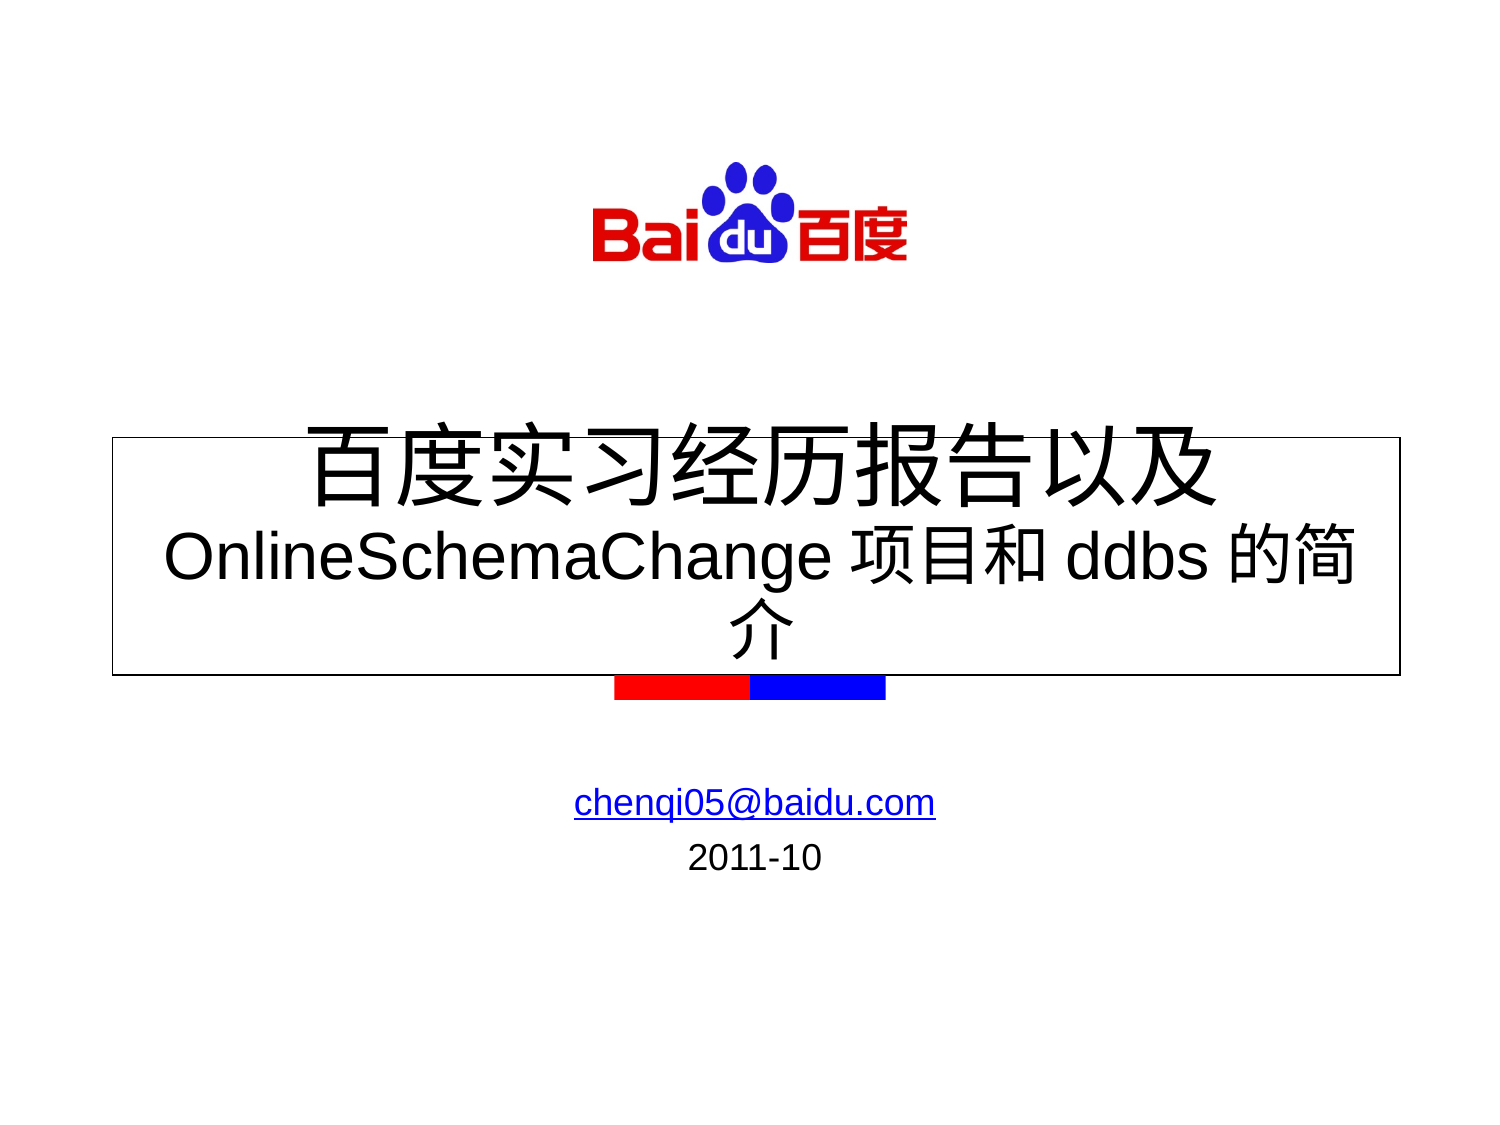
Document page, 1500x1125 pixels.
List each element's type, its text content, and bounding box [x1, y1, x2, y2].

title 百度实习经历报告以及 OnlineSchemaChange项目和ddbs的简介 [135, 441, 1388, 646]
picture [593, 162, 907, 263]
text_box chenqi05@baidu.com 2011-10 [523, 715, 987, 931]
